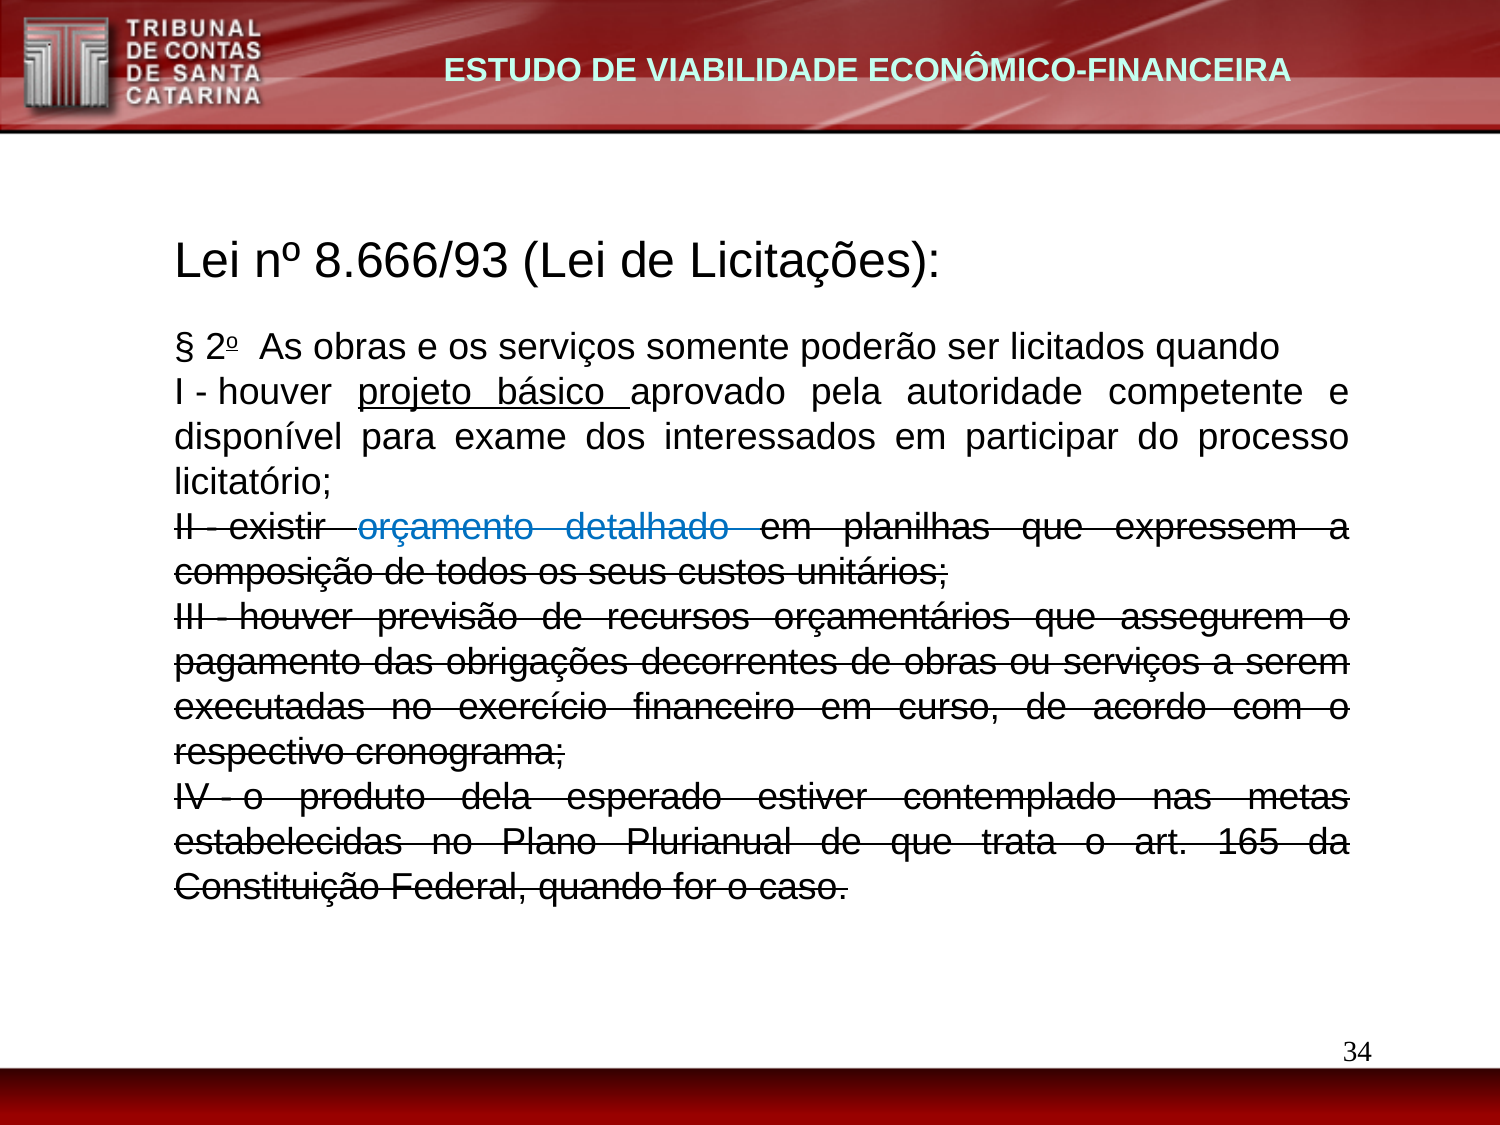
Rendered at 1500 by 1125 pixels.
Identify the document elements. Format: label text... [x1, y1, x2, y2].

text_box ESTUDO DE VIABILIDADE ECONÔMICO-FINANCEIRA [277, 7, 1459, 130]
slide_number 34 [1074, 1024, 1388, 1101]
picture [0, 0, 1500, 1125]
text_box Lei nº 8.666/93 (Lei de Licitações): § 2o As obras e os serviços somente poderão ser licitados quando I - houver projeto básico aprovado pela autoridade competente e disponível para exame dos interessados em participar do processo licitatório; II - existir orçamento detalhado em planilhas que expressem a composição de todos os seus custos unitários; III - houver previsão de recursos orçamentários que assegurem o pagamento das obrigações decorrentes de obras ou serviços a serem executadas no exercício financeiro em curso, de acordo com o respectivo cronograma; IV - o produto dela esperado estiver contemplado nas metas estabelecidas no Plano Plurianual de que trata o art. 165 da Constituição Federal, quando for o caso. [159, 219, 1365, 953]
